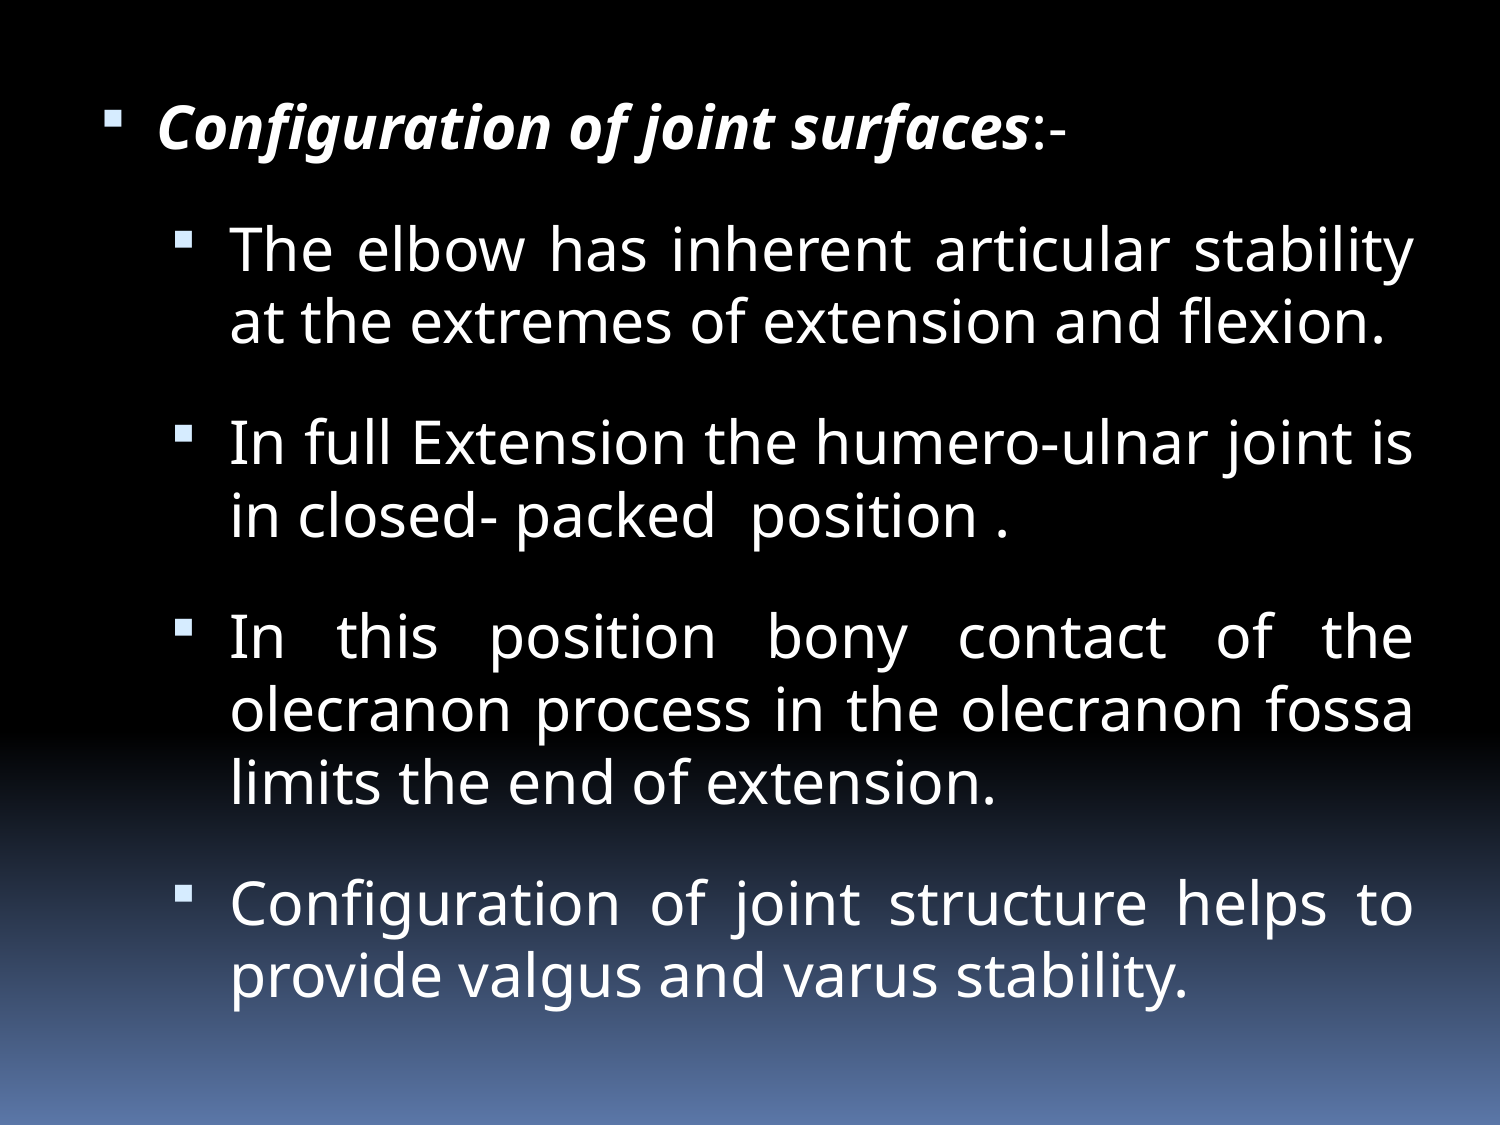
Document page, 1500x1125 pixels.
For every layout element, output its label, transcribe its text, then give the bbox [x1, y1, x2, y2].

text_box Configuration of joint surfaces:- The elbow has inherent articular stability at the extremes of extension and flexion. In full Extension the humero-ulnar joint is in closed- packed position . In this position bony contact of the olecranon process in the olecranon fossa limits the end of extension. Configuration of joint structure helps to provide valgus and varus stability. [76, 82, 1430, 1033]
